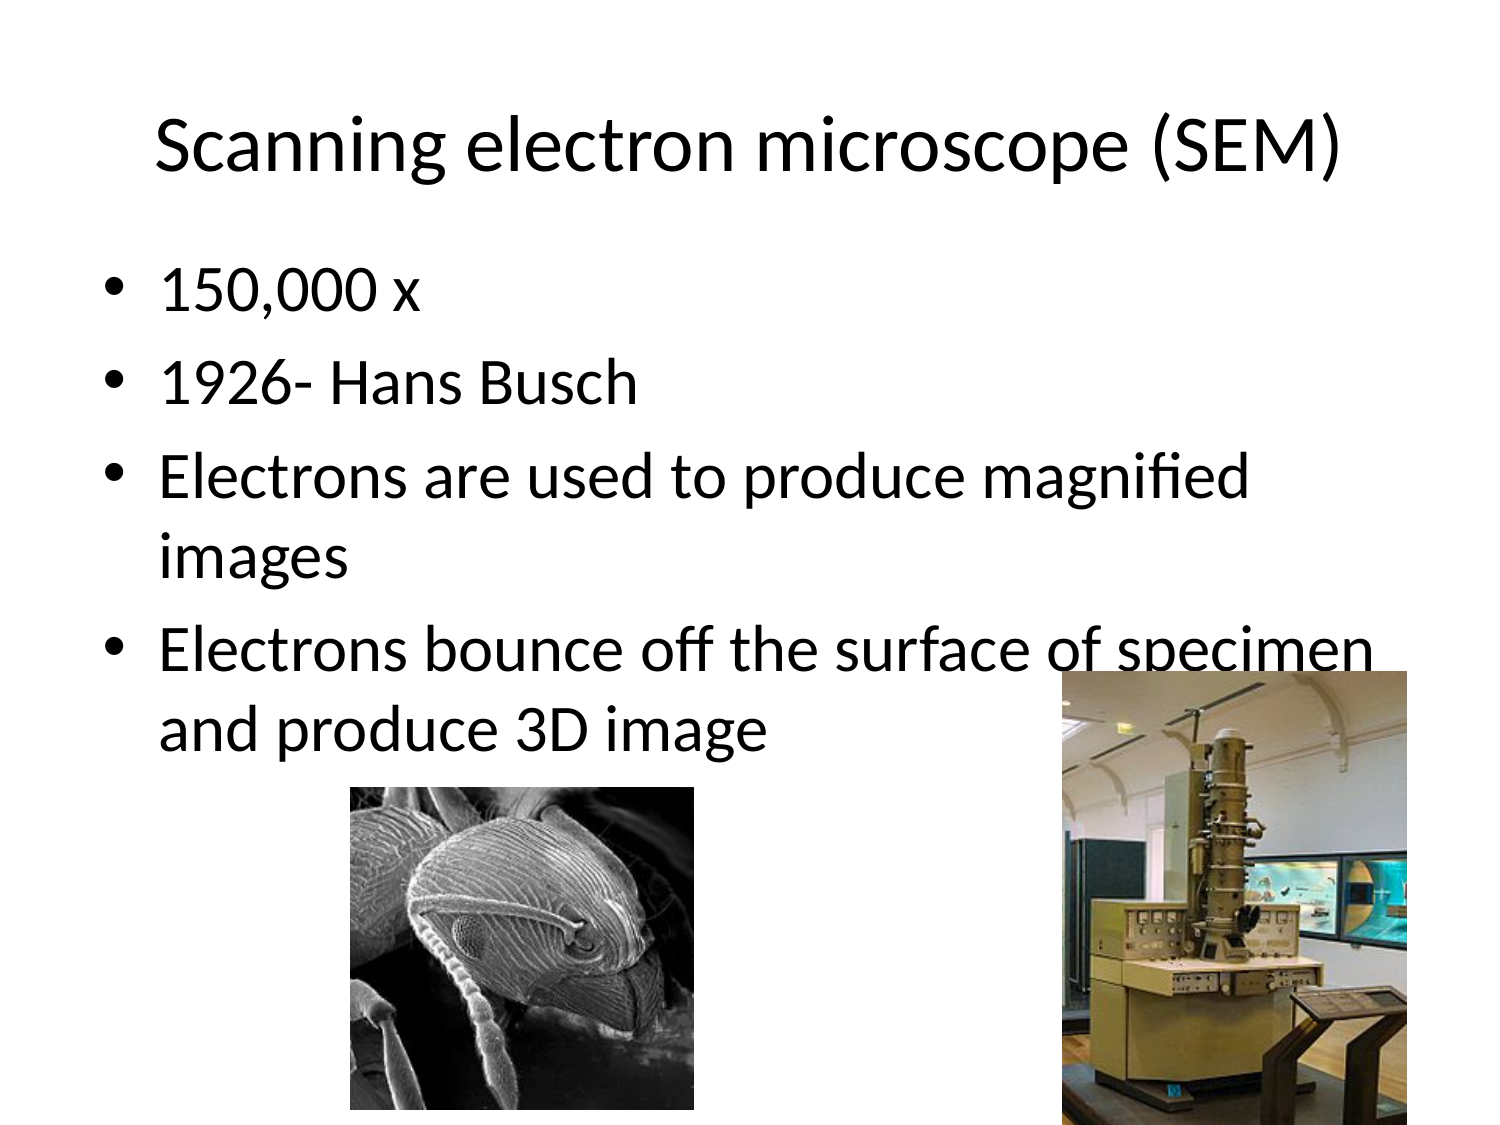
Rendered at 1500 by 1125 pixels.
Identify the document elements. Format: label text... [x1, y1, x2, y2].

title Scanning electron microscope (SEM) [75, 45, 1425, 233]
picture [1062, 671, 1407, 1125]
list 150,000 x 1926- Hans Busch Electrons are used to produce magnified images Electrons bounce off the surface of specimen and produce 3D image [87, 237, 1438, 1055]
picture [349, 787, 694, 1110]
